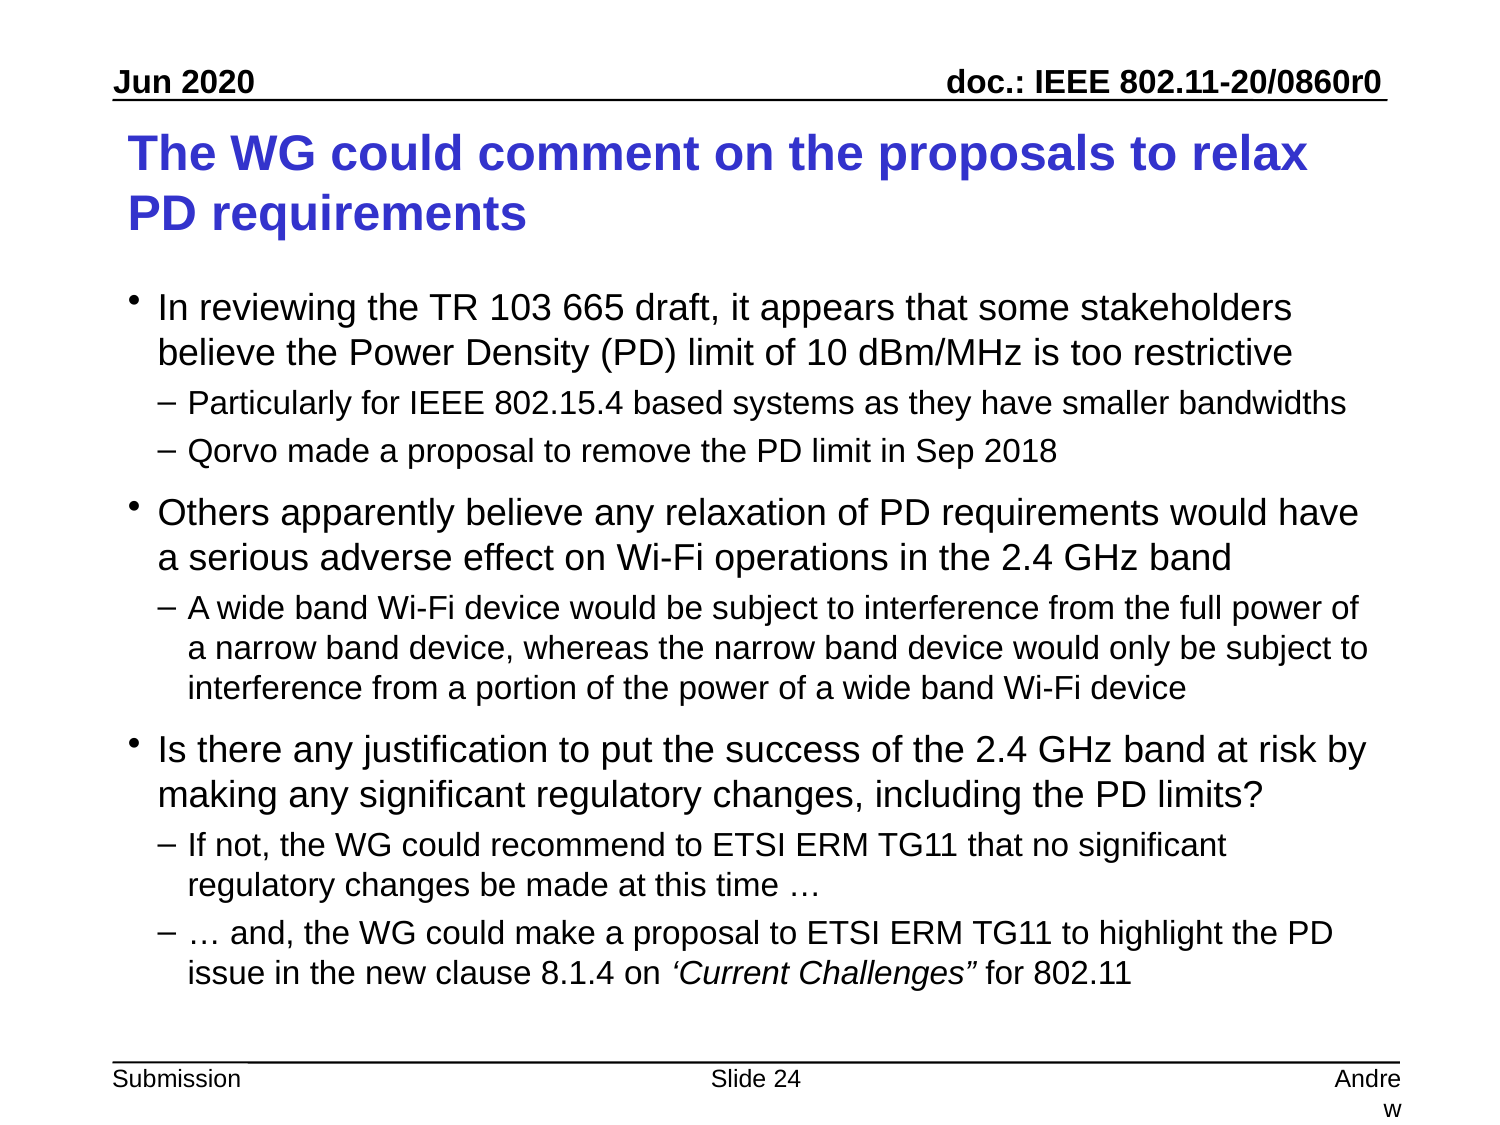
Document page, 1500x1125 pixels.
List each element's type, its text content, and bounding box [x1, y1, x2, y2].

list In reviewing the TR 103 665 draft, it appears that some stakeholders believe the Power Density (PD) limit of 10 dBm/MHz is too restrictive Particularly for IEEE 802.15.4 based systems as they have smaller bandwidths Qorvo made a proposal to remove the PD limit in Sep 2018 Others apparently believe any relaxation of PD requirements would have a serious adverse effect on Wi-Fi operations in the 2.4 GHz band A wide band Wi-Fi device would be subject to interference from the full power of a narrow band device, whereas the narrow band device would only be subject to interference from a portion of the power of a wide band Wi-Fi device Is there any justification to put the success of the 2.4 GHz band at risk by making any significant regulatory changes, including the PD limits? If not, the WG could recommend to ETSI ERM TG11 that no significant regulatory changes be made at this time … … and, the WG could make a proposal to ETSI ERM TG11 to highlight the PD issue in the new clause 8.1.4 on ‘Current Challenges” for 802.11 [112, 275, 1388, 950]
footer Andrew Myles, Cisco [1320, 1061, 1402, 1093]
slide_number Slide 24 [709, 1061, 803, 1093]
title The WG could comment on the proposals to relax PD requirements [112, 112, 1388, 275]
